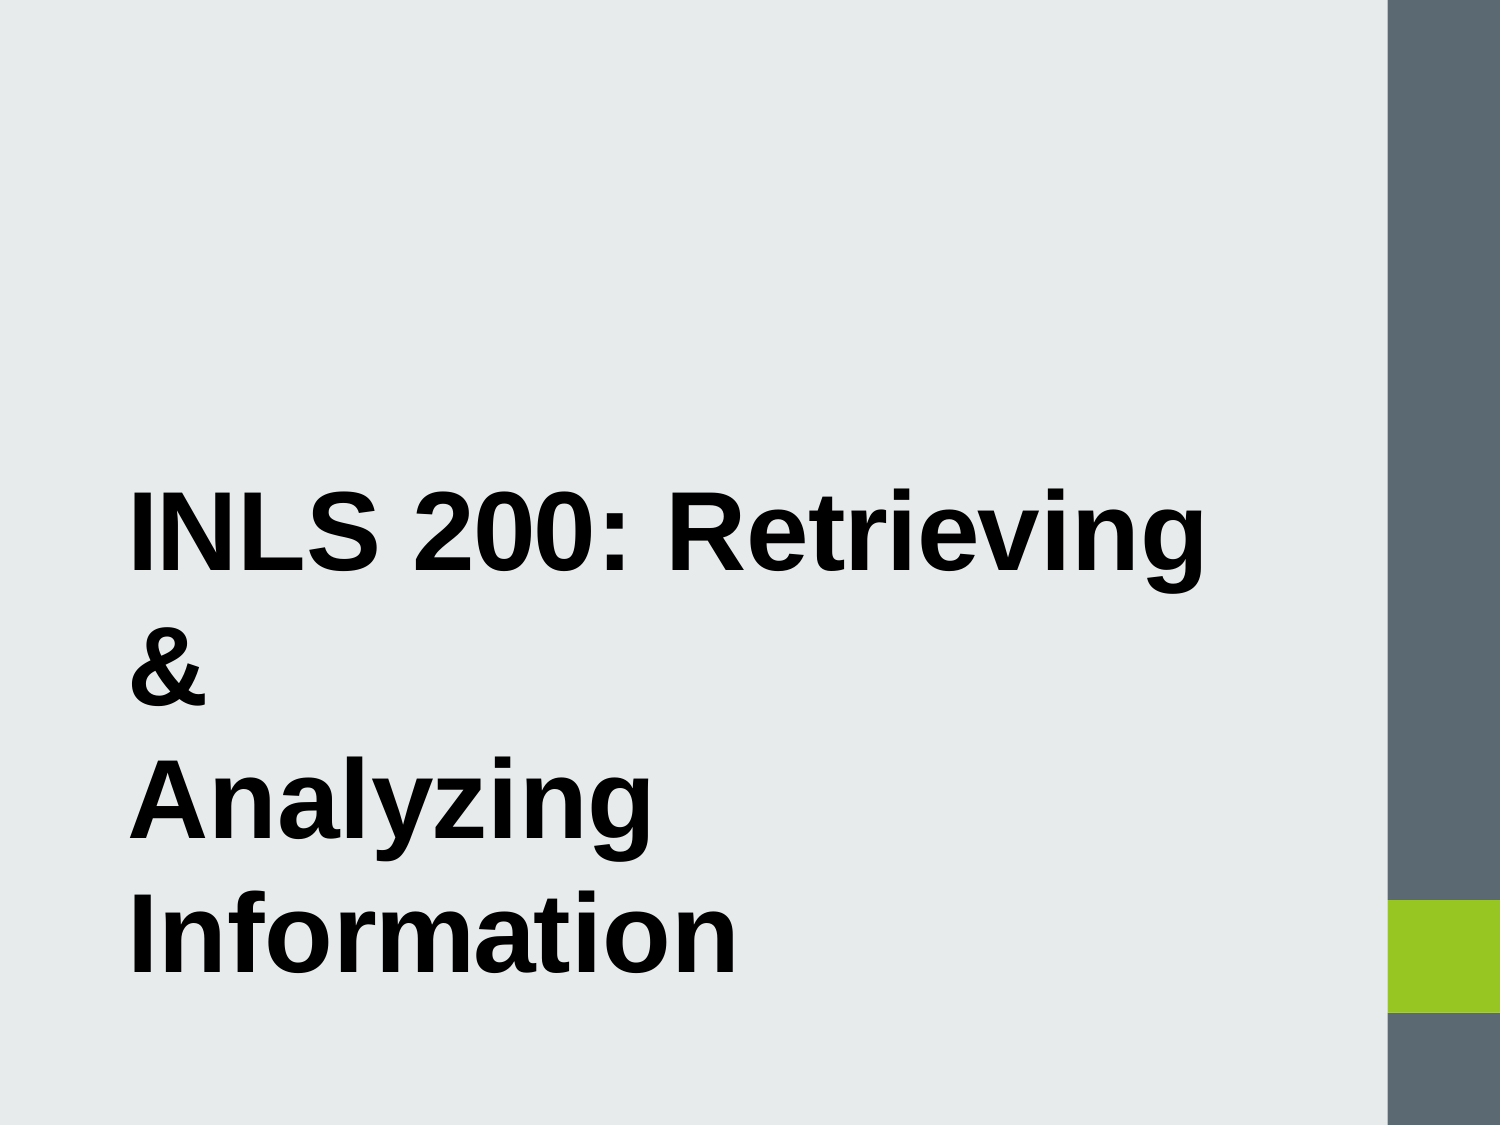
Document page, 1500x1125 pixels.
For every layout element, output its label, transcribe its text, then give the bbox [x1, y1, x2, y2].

text_box [125, 751, 692, 912]
text_box INLS 200: Retrieving & Analyzing Information [125, 457, 1293, 727]
